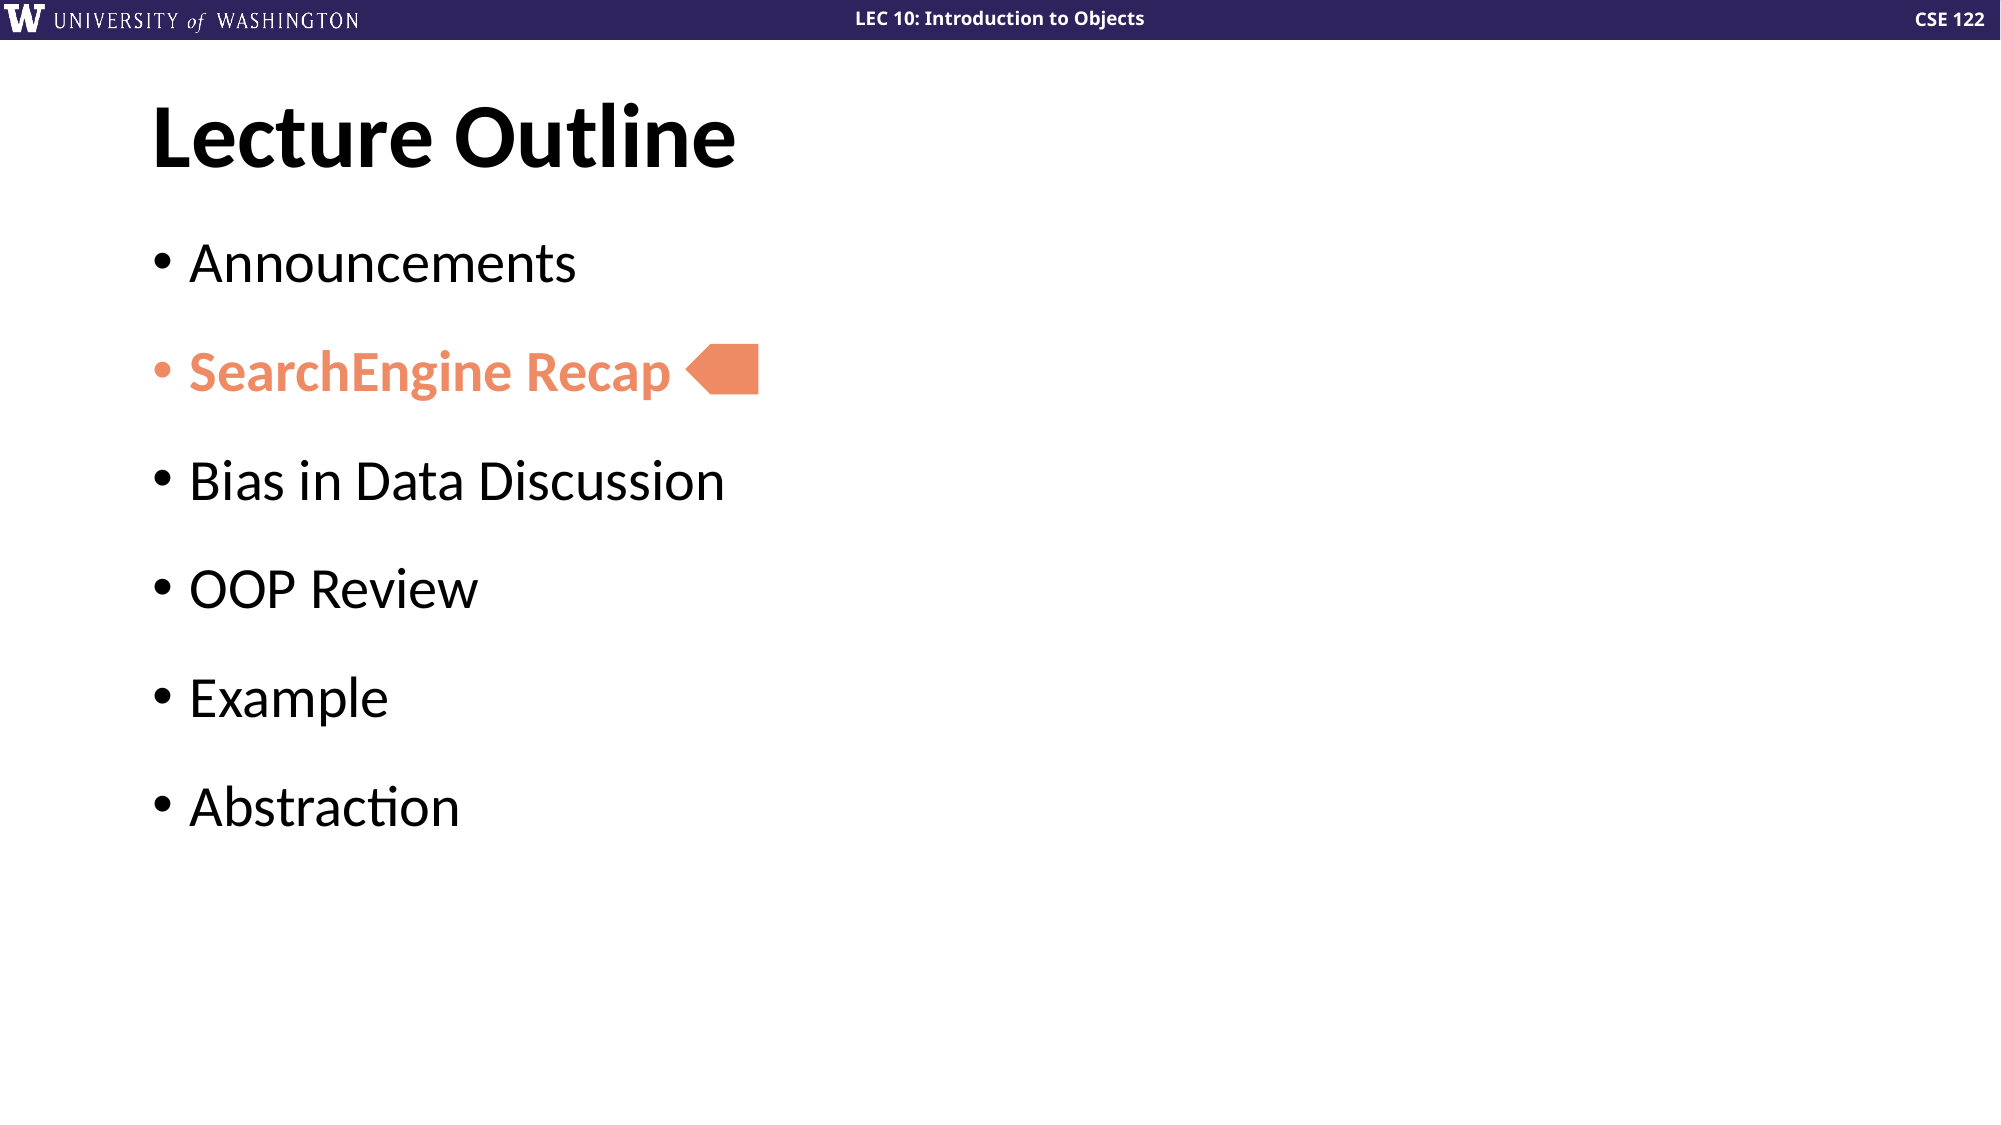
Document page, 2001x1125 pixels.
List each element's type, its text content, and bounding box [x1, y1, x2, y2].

list Announcements SearchEngine Recap Bias in Data Discussion OOP Review Example Abstraction [137, 224, 1863, 1014]
text_box [685, 343, 759, 395]
picture [4, 4, 358, 33]
title Lecture Outline [137, 74, 1863, 200]
